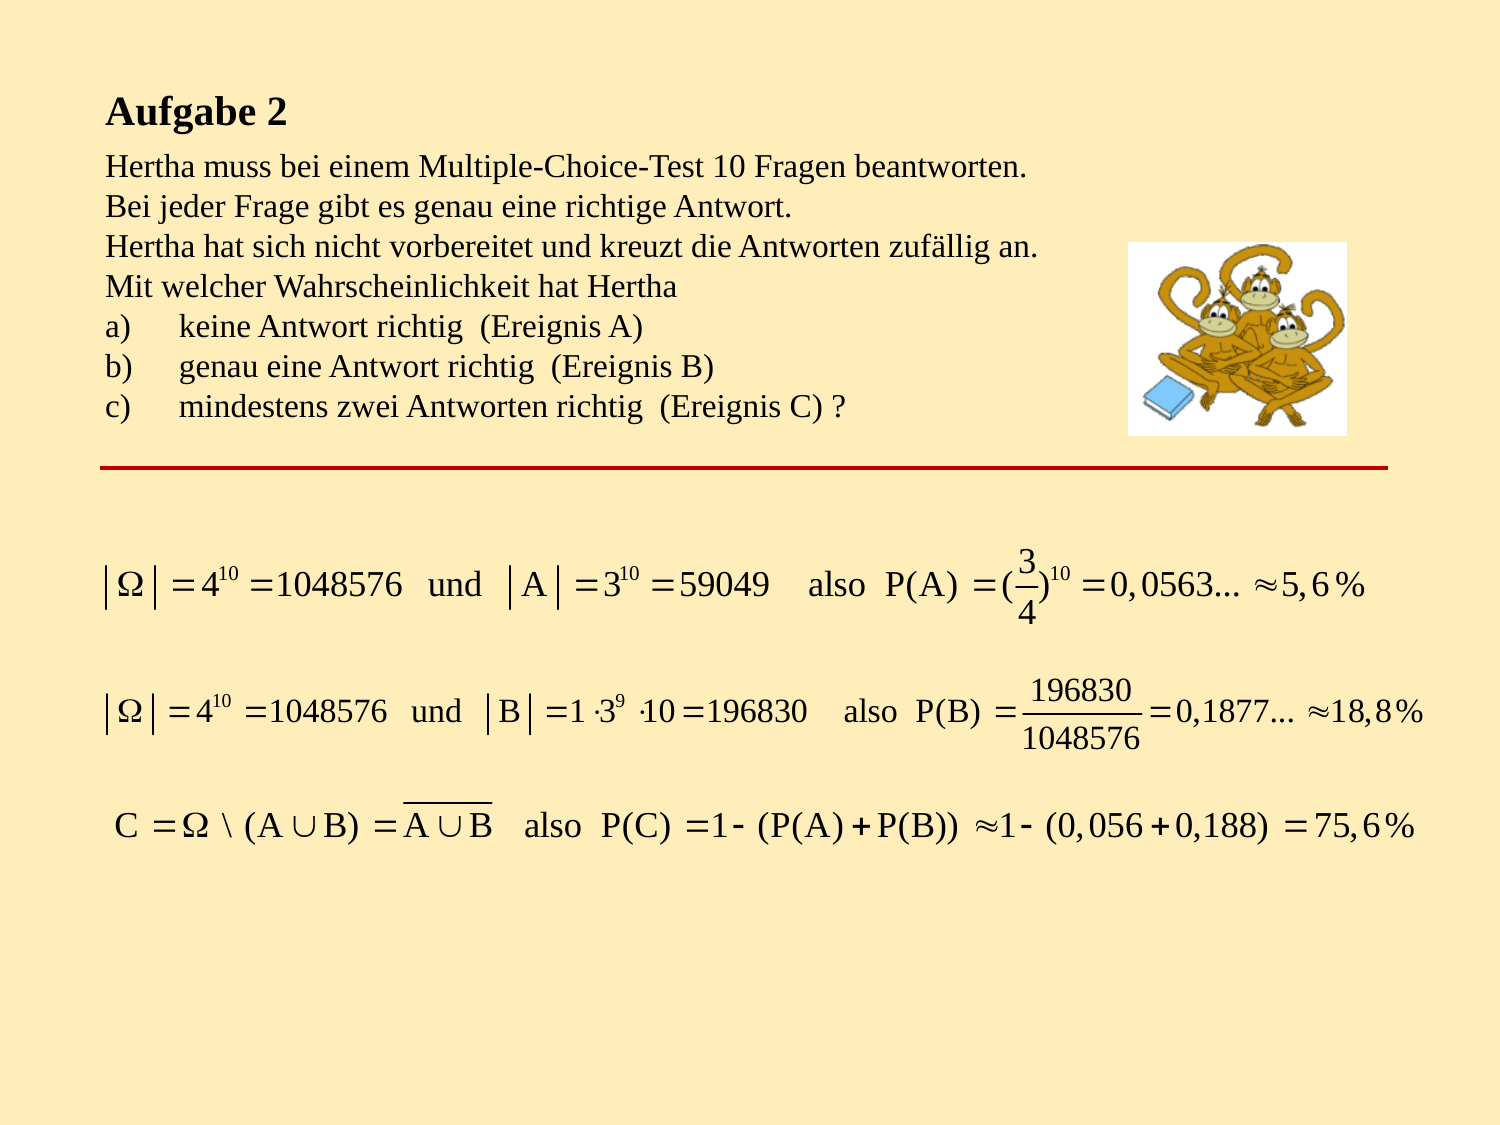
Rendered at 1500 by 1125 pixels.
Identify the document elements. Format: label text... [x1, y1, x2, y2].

picture [109, 794, 1421, 853]
picture [98, 538, 1372, 634]
picture [100, 668, 1430, 757]
picture [1127, 242, 1347, 436]
title Aufgabe 2 [90, 61, 964, 137]
text_box Hertha muss bei einem Multiple-Choice-Test 10 Fragen beantworten. Bei jeder Frage gibt es genau eine richtige Antwort. Hertha hat sich nicht vorbereitet und kreuzt die Antworten zufällig an. Mit welcher Wahrscheinlichkeit hat Hertha a) keine Antwort richtig (Ereignis A) b) genau eine Antwort richtig (Ereignis B) c) mindestens zwei Antworten richtig (Ereignis C) ? [90, 137, 1405, 432]
